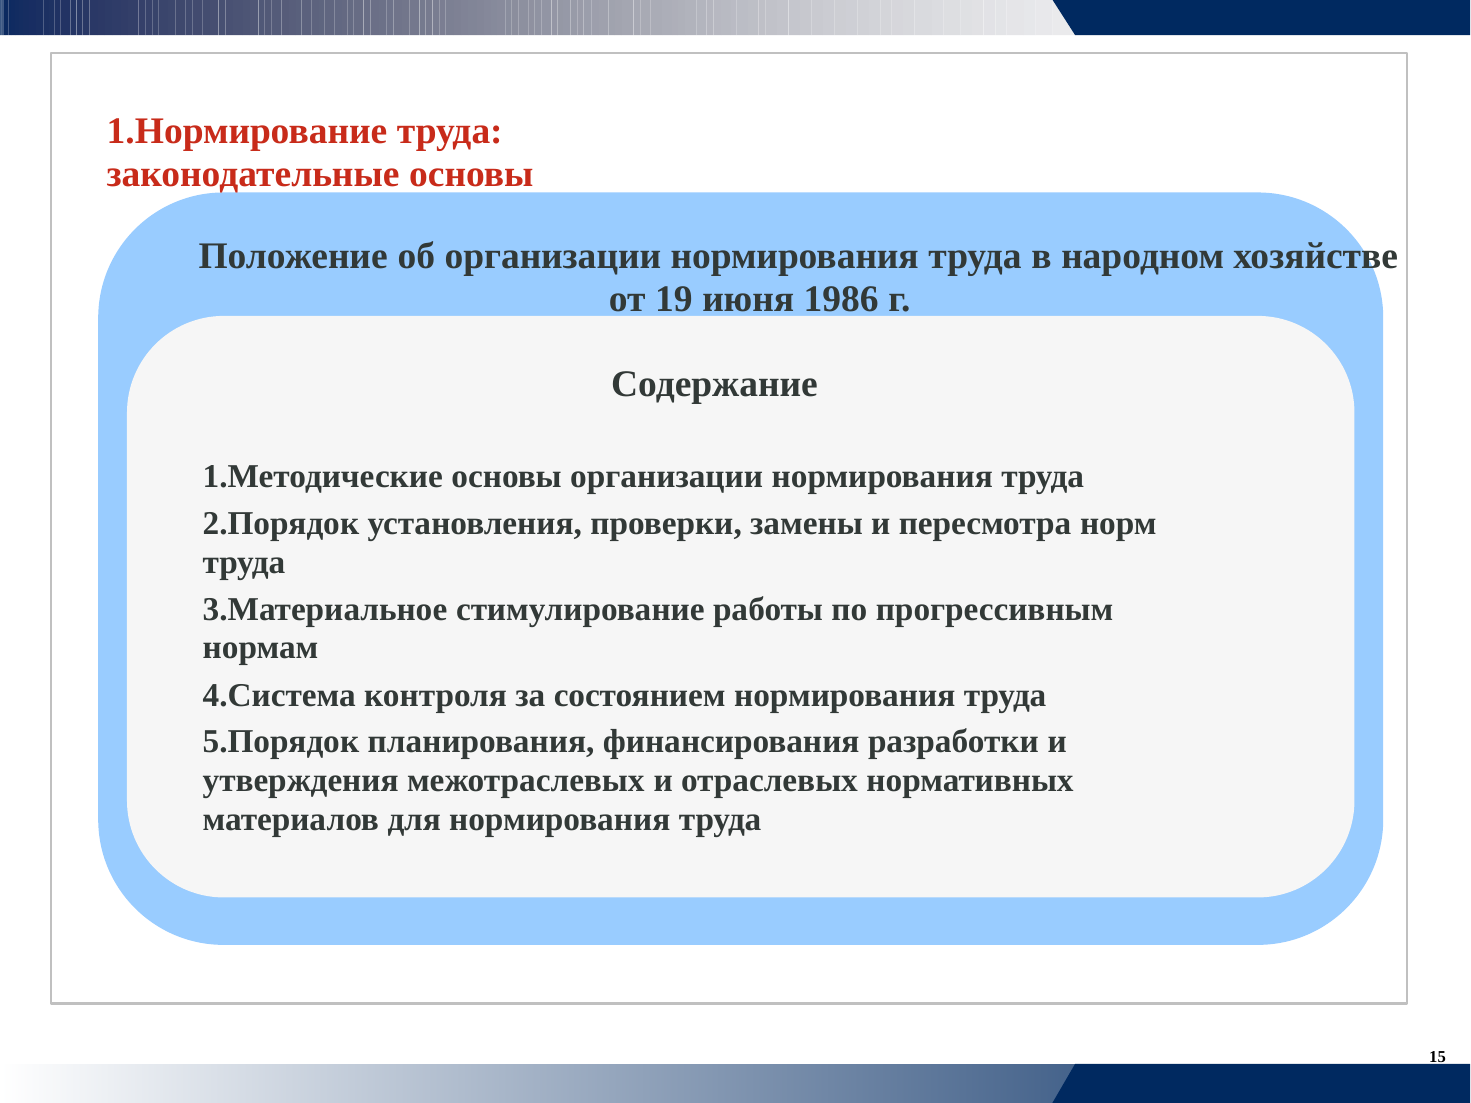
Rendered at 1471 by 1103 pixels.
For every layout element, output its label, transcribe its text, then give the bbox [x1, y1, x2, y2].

text_box [96, 268, 1383, 947]
text_box 1.Нормирование труда: законодательные основы Положение об организации нормирования труда в народном хозяйстве от 19 июня 1986 г. Содержание 1.Методические основы организации нормирования труда 2.Порядок установления, проверки, замены и пересмотра норм труда 3.Материальное стимулирование работы по прогрессивным нормам 4.Система контроля за состоянием нормирования труда 5.Порядок планирования, финансирования разработки и утверждения межотраслевых и отраслевых нормативных материалов для нормирования труда [106, 110, 1399, 845]
text_box [135, 845, 1347, 900]
text_box [49, 51, 1409, 1006]
text_box 15 [1429, 1051, 1447, 1074]
